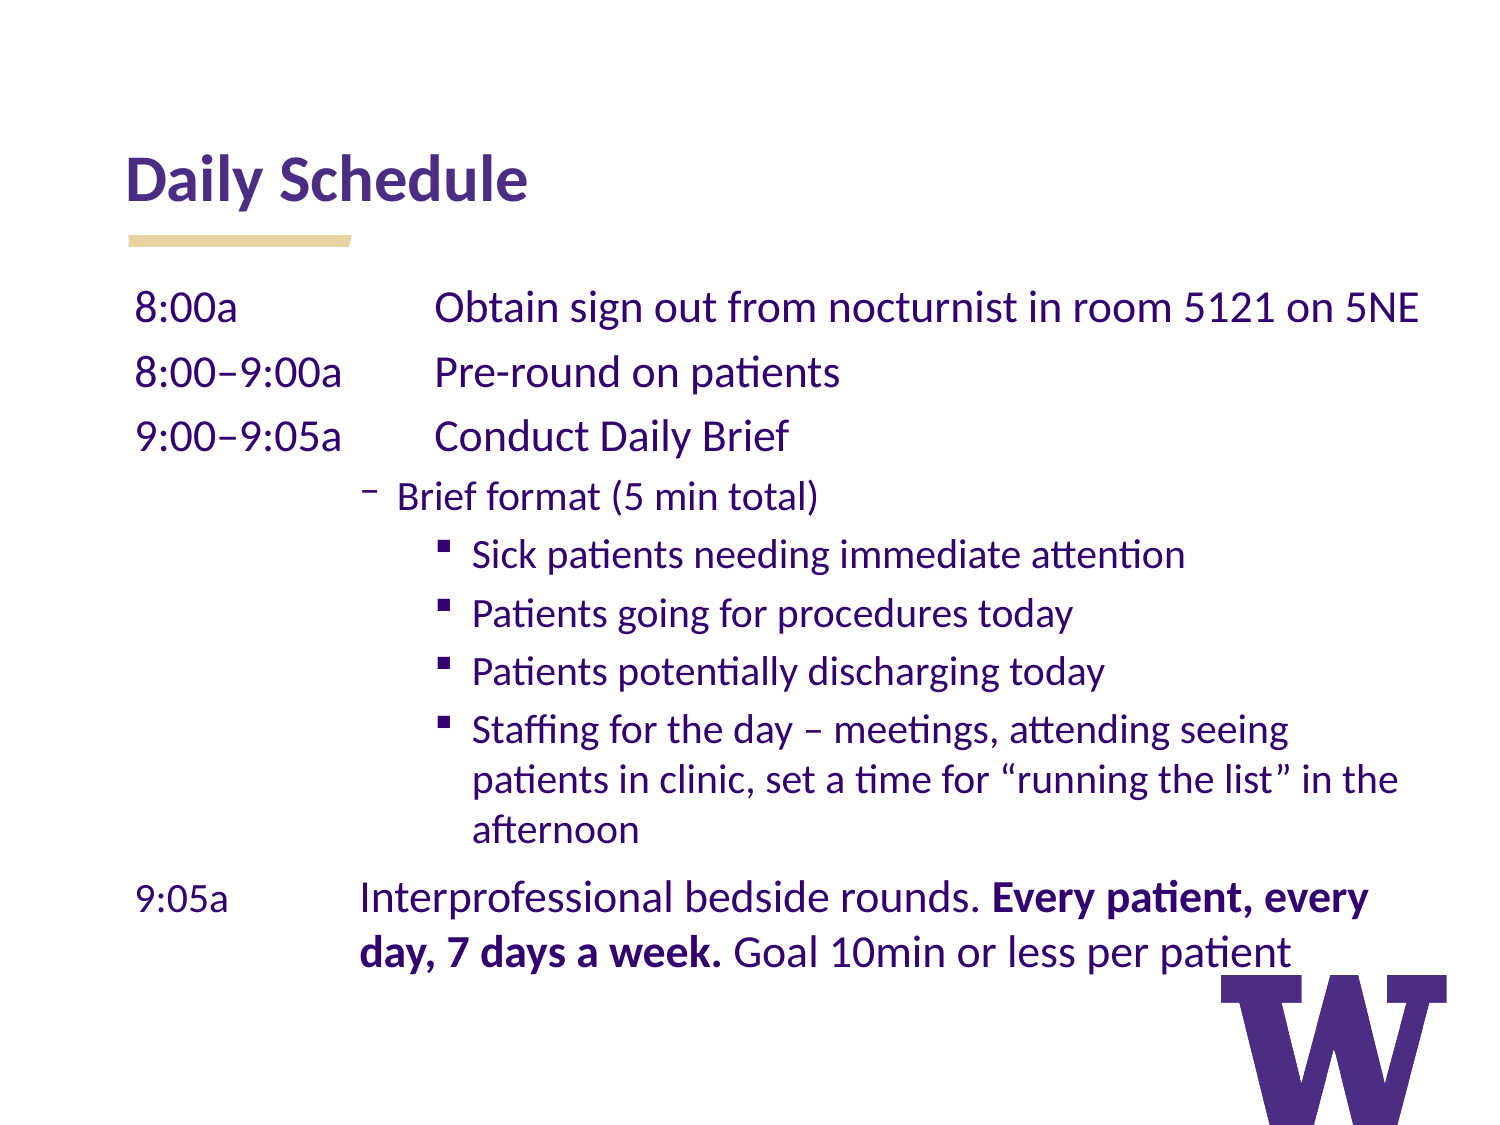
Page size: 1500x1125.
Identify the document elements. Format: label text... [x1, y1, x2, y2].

picture [128, 235, 352, 247]
picture [1221, 975, 1447, 1125]
list Daily Schedule [110, 60, 1453, 224]
list 8:00a Obtain sign out from nocturnist in room 5121 on 5NE 8:00–9:00a Pre-round on patients 9:00–9:05a Conduct Daily Brief Brief format (5 min total) Sick patients needing immediate attention Patients going for procedures today Patients potentially discharging today Staffing for the day – meetings, attending seeing patients in clinic, set a time for “running the list” in the afternoon 9:05a Interprofessional bedside rounds. Every patient, every day, 7 days a week. Goal 10min or less per patient [119, 269, 1445, 1033]
